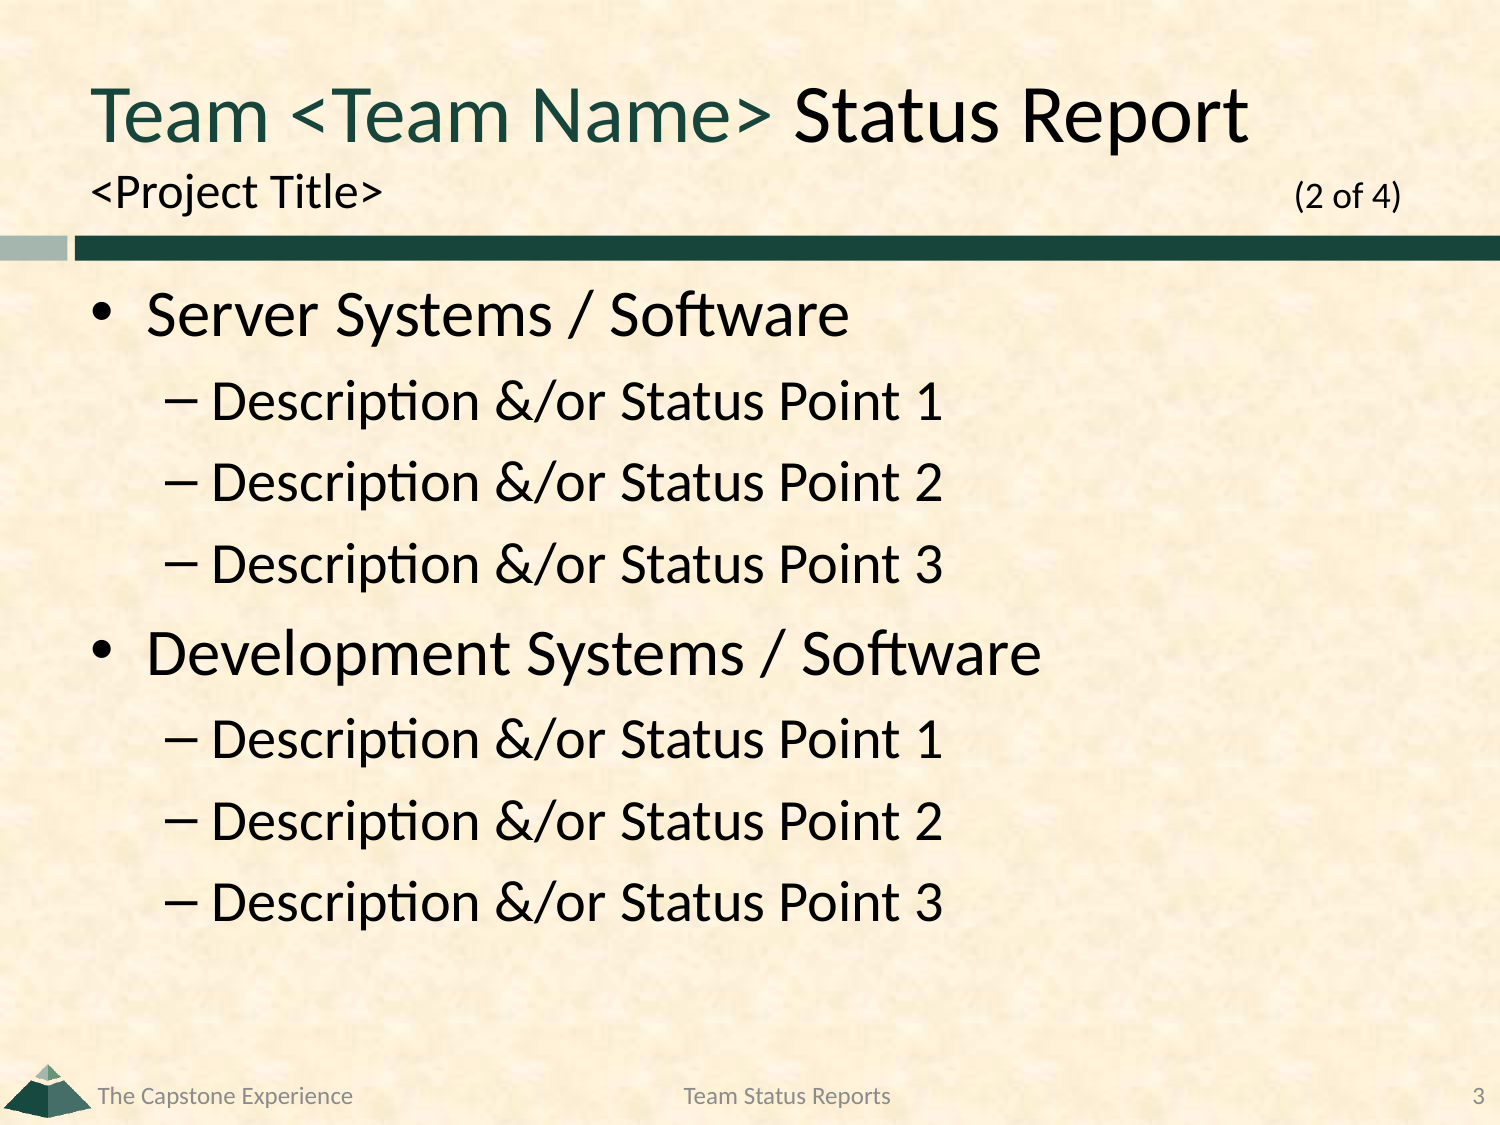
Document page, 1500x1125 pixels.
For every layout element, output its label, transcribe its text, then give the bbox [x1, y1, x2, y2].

footer Team Status Reports [425, 1065, 1149, 1125]
slide_number The Capstone Experience [75, 1065, 425, 1125]
slide_number 3 [1149, 1065, 1500, 1125]
title Team <Team Name> Status Report <Project Title> (2 of 4) [75, 45, 1425, 233]
picture [0, 0, 1500, 1125]
list Server Systems / Software Description &/or Status Point 1 Description &/or Status Point 2 Description &/or Status Point 3 Development Systems / Software Description &/or Status Point 1 Description &/or Status Point 2 Description &/or Status Point 3 [75, 262, 1425, 1063]
